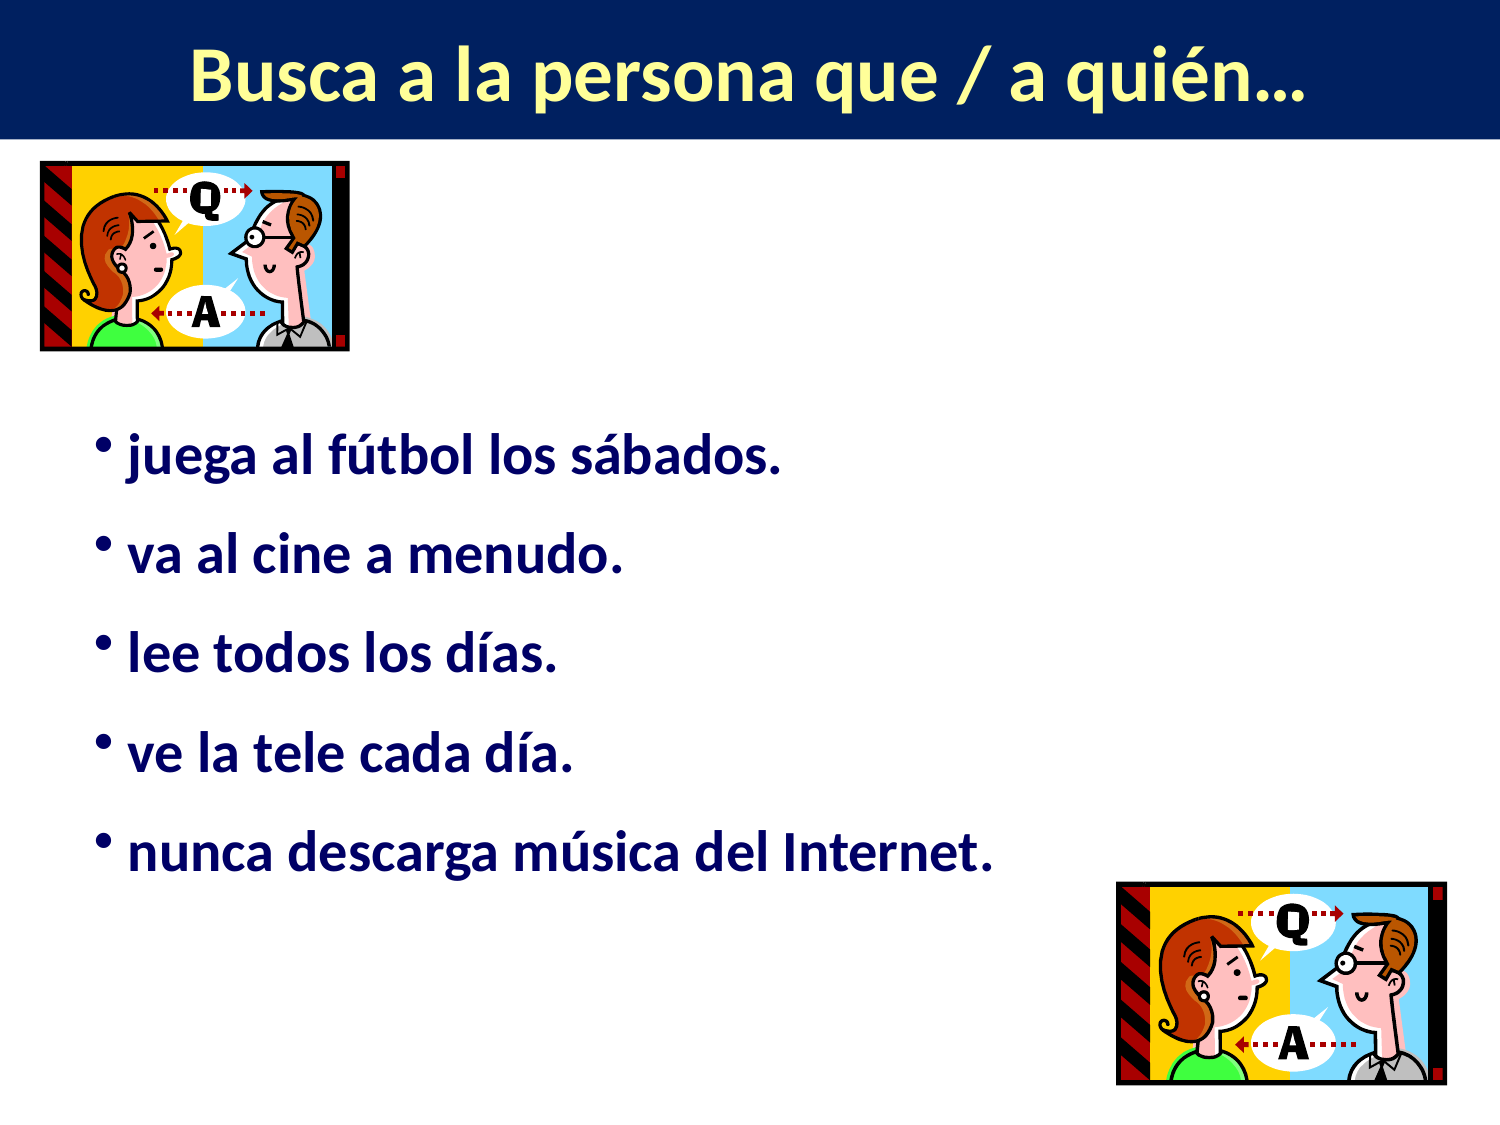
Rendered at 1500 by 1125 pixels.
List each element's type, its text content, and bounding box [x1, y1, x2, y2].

text_box juega al fútbol los sábados. va al cine a menudo. lee todos los días. ve la tele cada día. nunca descarga música del Internet. [79, 408, 1332, 891]
picture [1115, 881, 1448, 1086]
title Busca a la persona que / a quién… [0, 0, 1500, 140]
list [39, 160, 350, 352]
